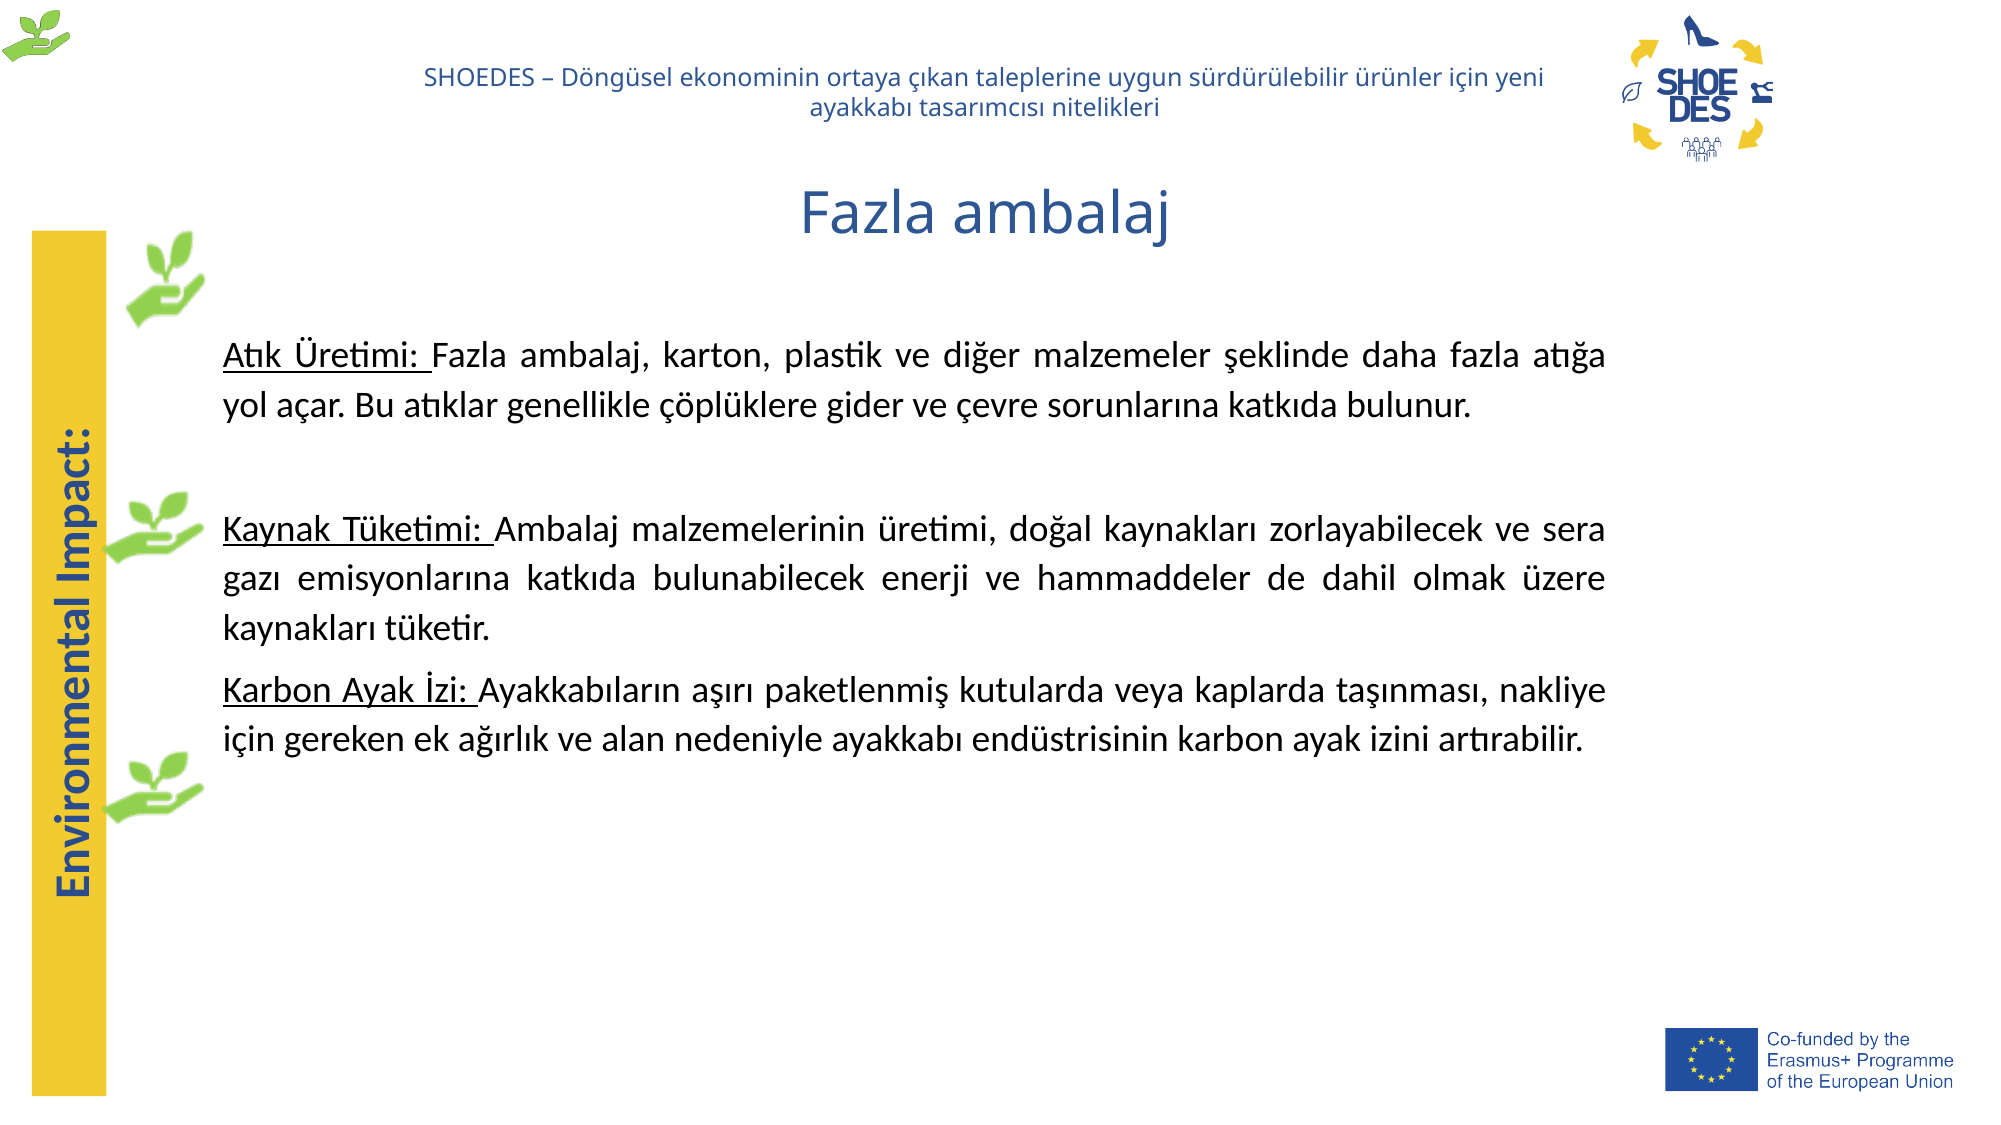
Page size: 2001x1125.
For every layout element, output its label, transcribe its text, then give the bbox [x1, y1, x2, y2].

text_box Fazla ambalaj [88, 175, 1882, 246]
text_box Environmental Impact: [31, 230, 107, 1097]
picture [97, 476, 208, 580]
picture [1665, 1027, 1959, 1096]
picture [97, 736, 208, 840]
picture [122, 210, 209, 350]
picture [0, 0, 73, 73]
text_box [388, 15, 1773, 162]
text_box Atık Üretimi: Fazla ambalaj, karton, plastik ve diğer malzemeler şeklinde daha fazla atığa yol açar. Bu atıklar genellikle çöplüklere gider ve çevre sorunlarına katkıda bulunur. Kaynak Tüketimi: Ambalaj malzemelerinin üretimi, doğal kaynakları zorlayabilecek ve sera gazı emisyonlarına katkıda bulunabilecek enerji ve hammaddeler de dahil olmak üzere kaynakları tüketir. Karbon Ayak İzi: Ayakkabıların aşırı paketlenmiş kutularda veya kaplarda taşınması, nakliye için gereken ek ağırlık ve alan nedeniyle ayakkabı endüstrisinin karbon ayak izini artırabilir. [208, 318, 1623, 767]
